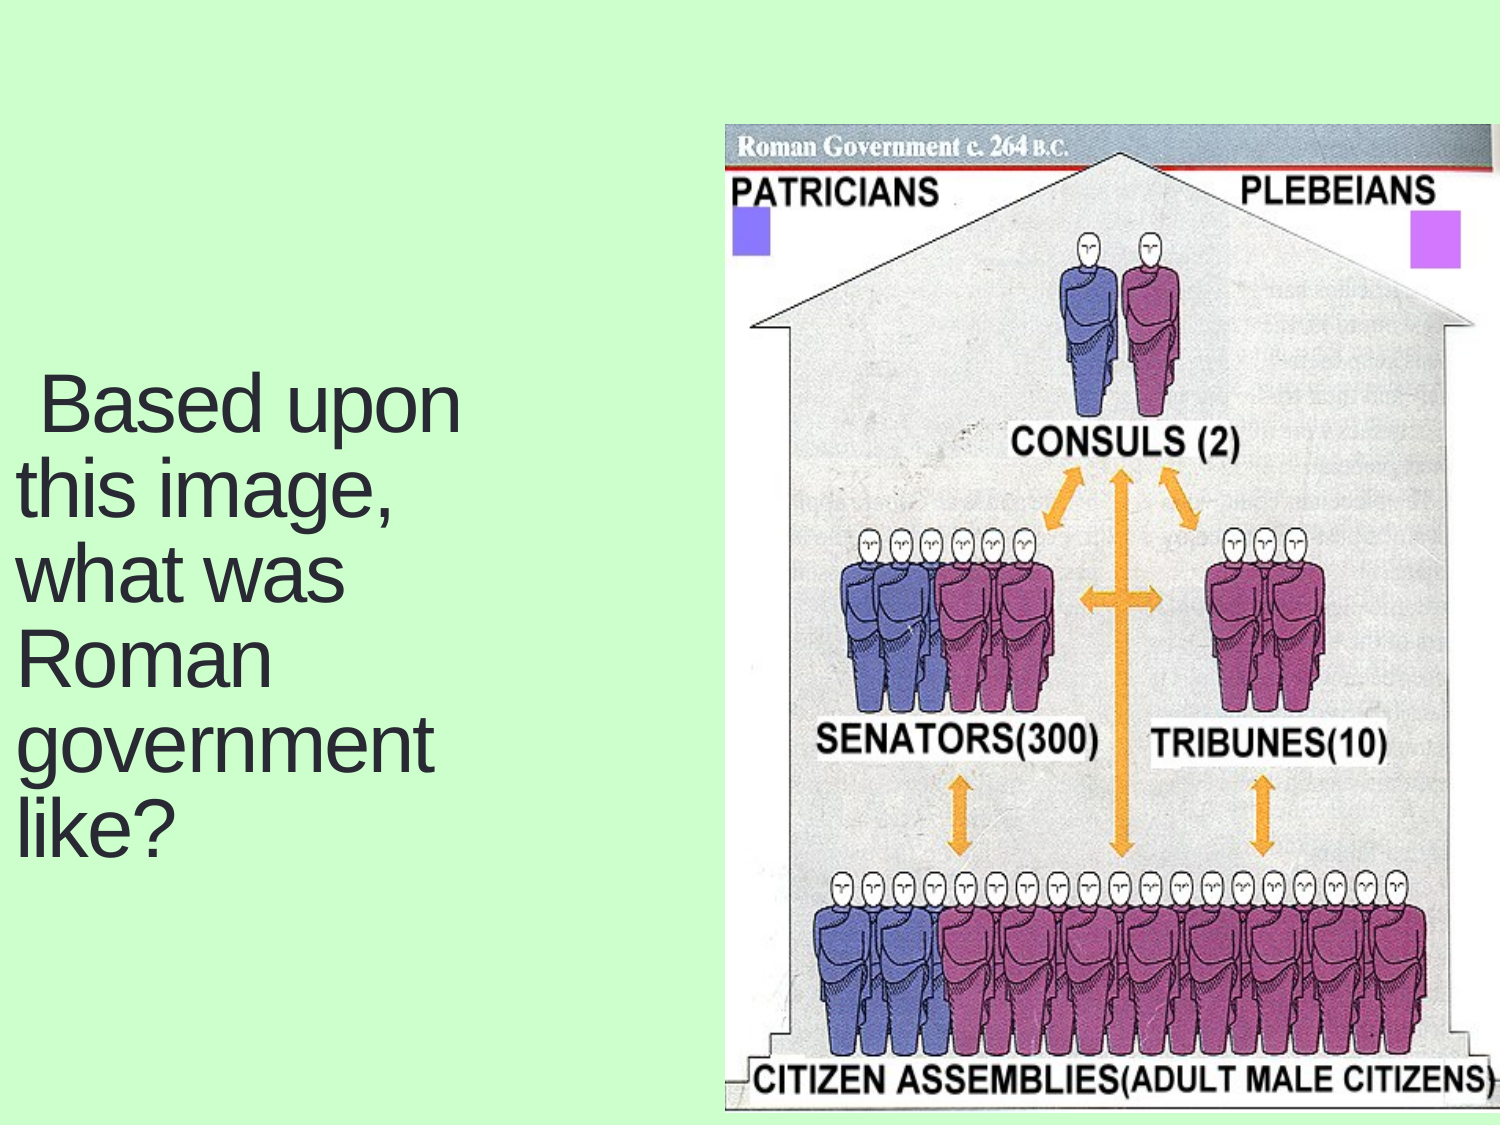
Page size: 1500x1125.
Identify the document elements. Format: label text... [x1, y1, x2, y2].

picture [724, 124, 1500, 1113]
title Based upon this image, what was Roman government like? [0, 0, 575, 1125]
